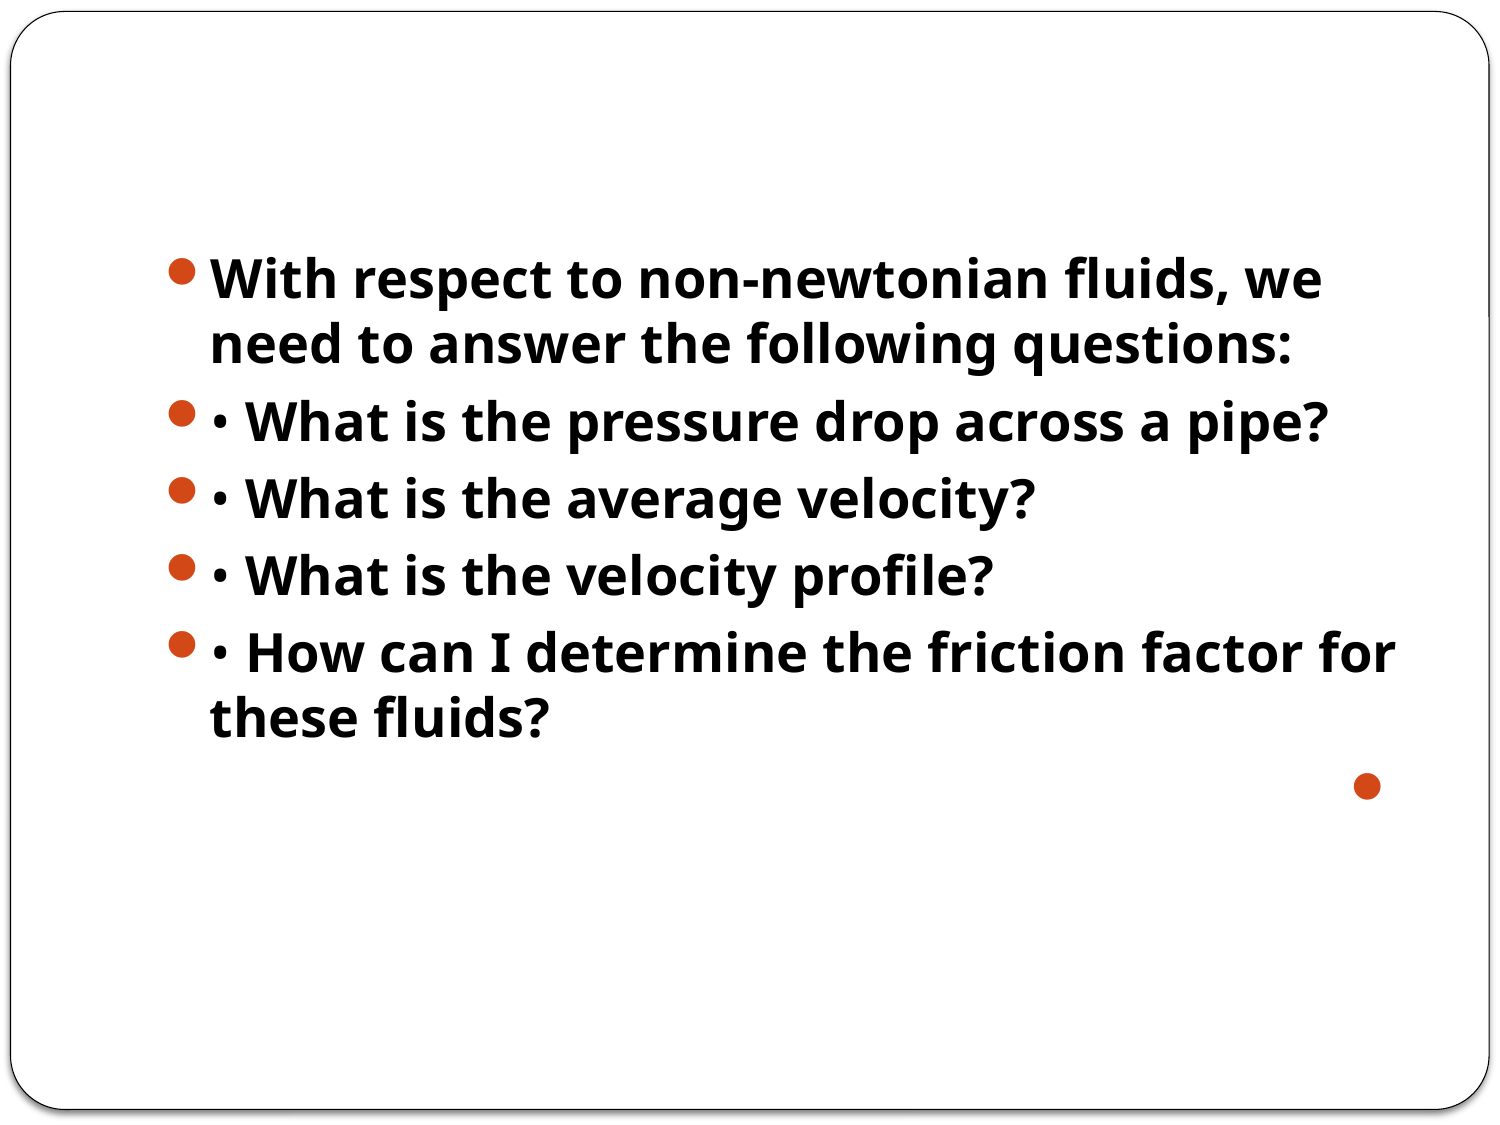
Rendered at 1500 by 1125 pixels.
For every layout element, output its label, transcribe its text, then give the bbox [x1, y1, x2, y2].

list With respect to non-newtonian fluids, we need to answer the following questions: • What is the pressure drop across a pipe? • What is the average velocity? • What is the velocity profile? • How can I determine the friction factor for these fluids? [150, 237, 1425, 988]
